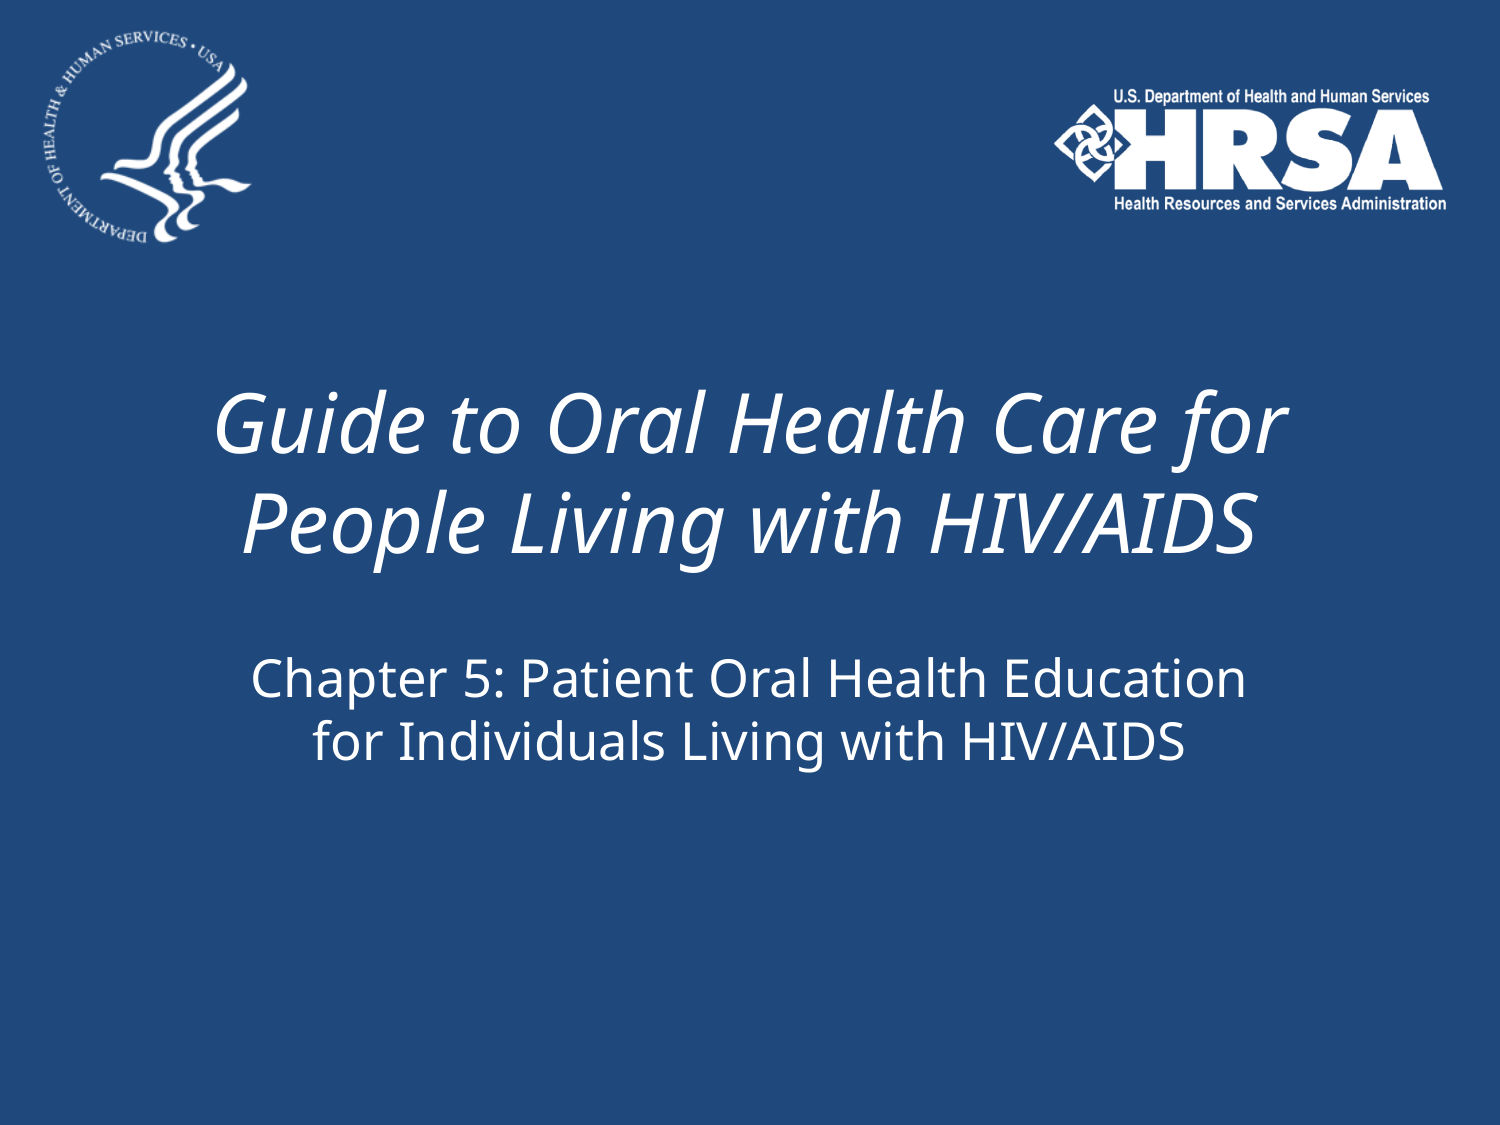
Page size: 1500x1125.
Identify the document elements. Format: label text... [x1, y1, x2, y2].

title Guide to Oral Health Care for People Living with HIV/AIDS [112, 349, 1388, 591]
picture [37, 24, 259, 251]
picture [1049, 84, 1449, 213]
subtitle Chapter 5: Patient Oral Health Education for Individuals Living with HIV/AIDS [225, 637, 1275, 825]
